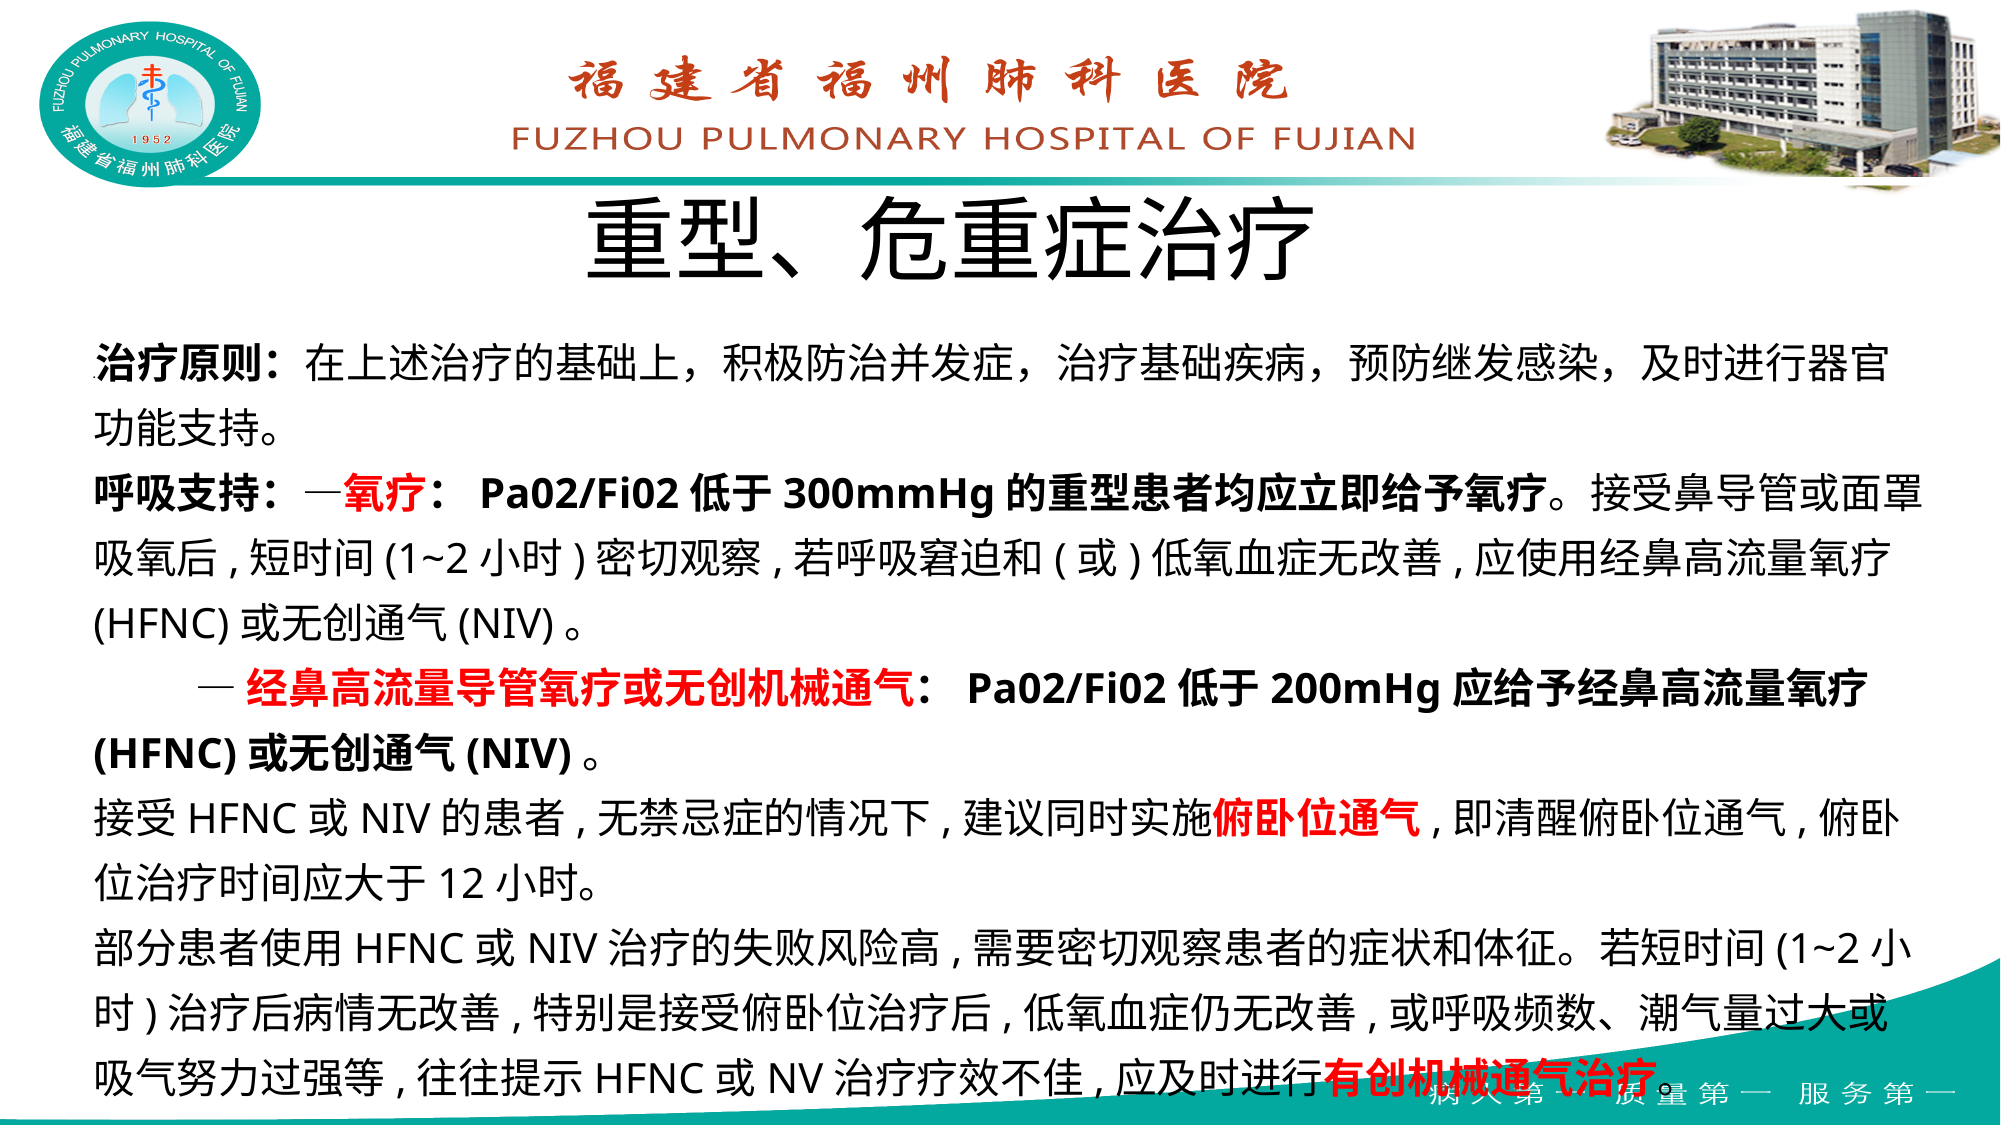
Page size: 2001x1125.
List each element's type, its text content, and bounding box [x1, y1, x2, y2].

text_box ●治疗原则：在上述治疗的基础上，积极防治并发症，治疗基础疾病，预防继发感染，及时进行器官功能支持。 呼吸支持：—氧疗：Pa02/Fi02低于300mmHg的重型患者均应立即给予氧疗。接受鼻导管或面罩吸氧后,短时间(1~2小时)密切观察,若呼吸窘迫和(或)低氧血症无改善,应使用经鼻高流量氧疗(HFNC)或无创通气(NIV)。 —经鼻高流量导管氧疗或无创机械通气：Pa02/Fi02低于200mHg应给予经鼻高流量氧疗(HFNC)或无创通气(NIV)。 接受HFNC或NIV的患者,无禁忌症的情况下,建议同时实施俯卧位通气,即清醒俯卧位通气,俯卧位治疗时间应大于12小时。 部分患者使用HFNC或NIV治疗的失败风险高,需要密切观察患者的症状和体征。若短时间(1~2小时)治疗后病情无改善,特别是接受俯卧位治疗后,低氧血症仍无改善,或呼吸频数、潮气量过大或吸气努力过强等,往往提示HFNC或NV治疗疗效不佳,应及时进行有创机械通气治疗。 [78, 314, 1942, 1110]
picture [0, 0, 2001, 1125]
title 重型、危重症治疗 [50, 174, 1851, 339]
